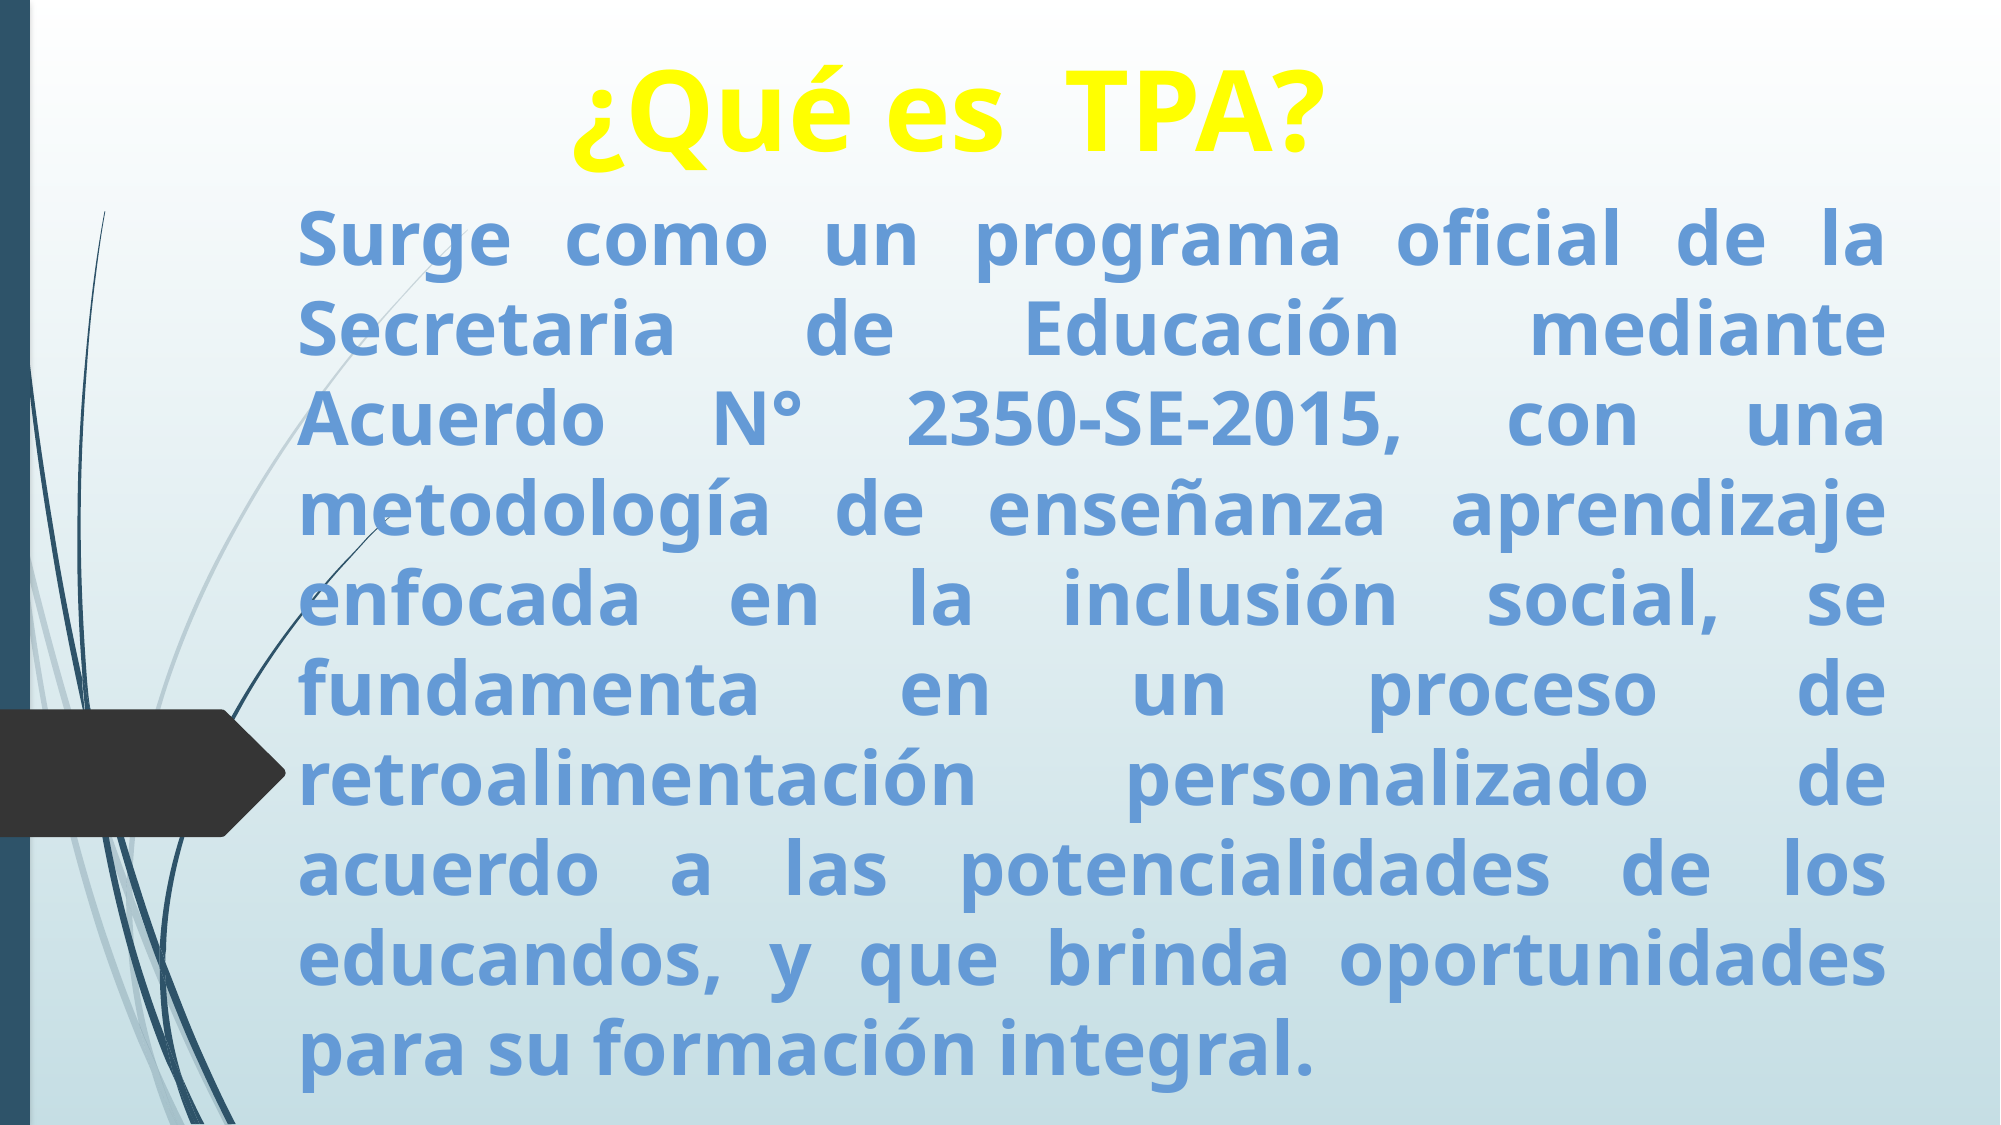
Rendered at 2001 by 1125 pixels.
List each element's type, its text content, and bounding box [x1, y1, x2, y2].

text_box ¿Qué es TPA? [556, 31, 1343, 182]
text_box Surge como un programa oficial de la Secretaria de Educación mediante Acuerdo N° 2350-SE-2015, con una metodología de enseñanza aprendizaje enfocada en la inclusión social, se fundamenta en un proceso de retroalimentación personalizado de acuerdo a las potencialidades de los educandos, y que brinda oportunidades para su formación integral. [282, 183, 1905, 1099]
